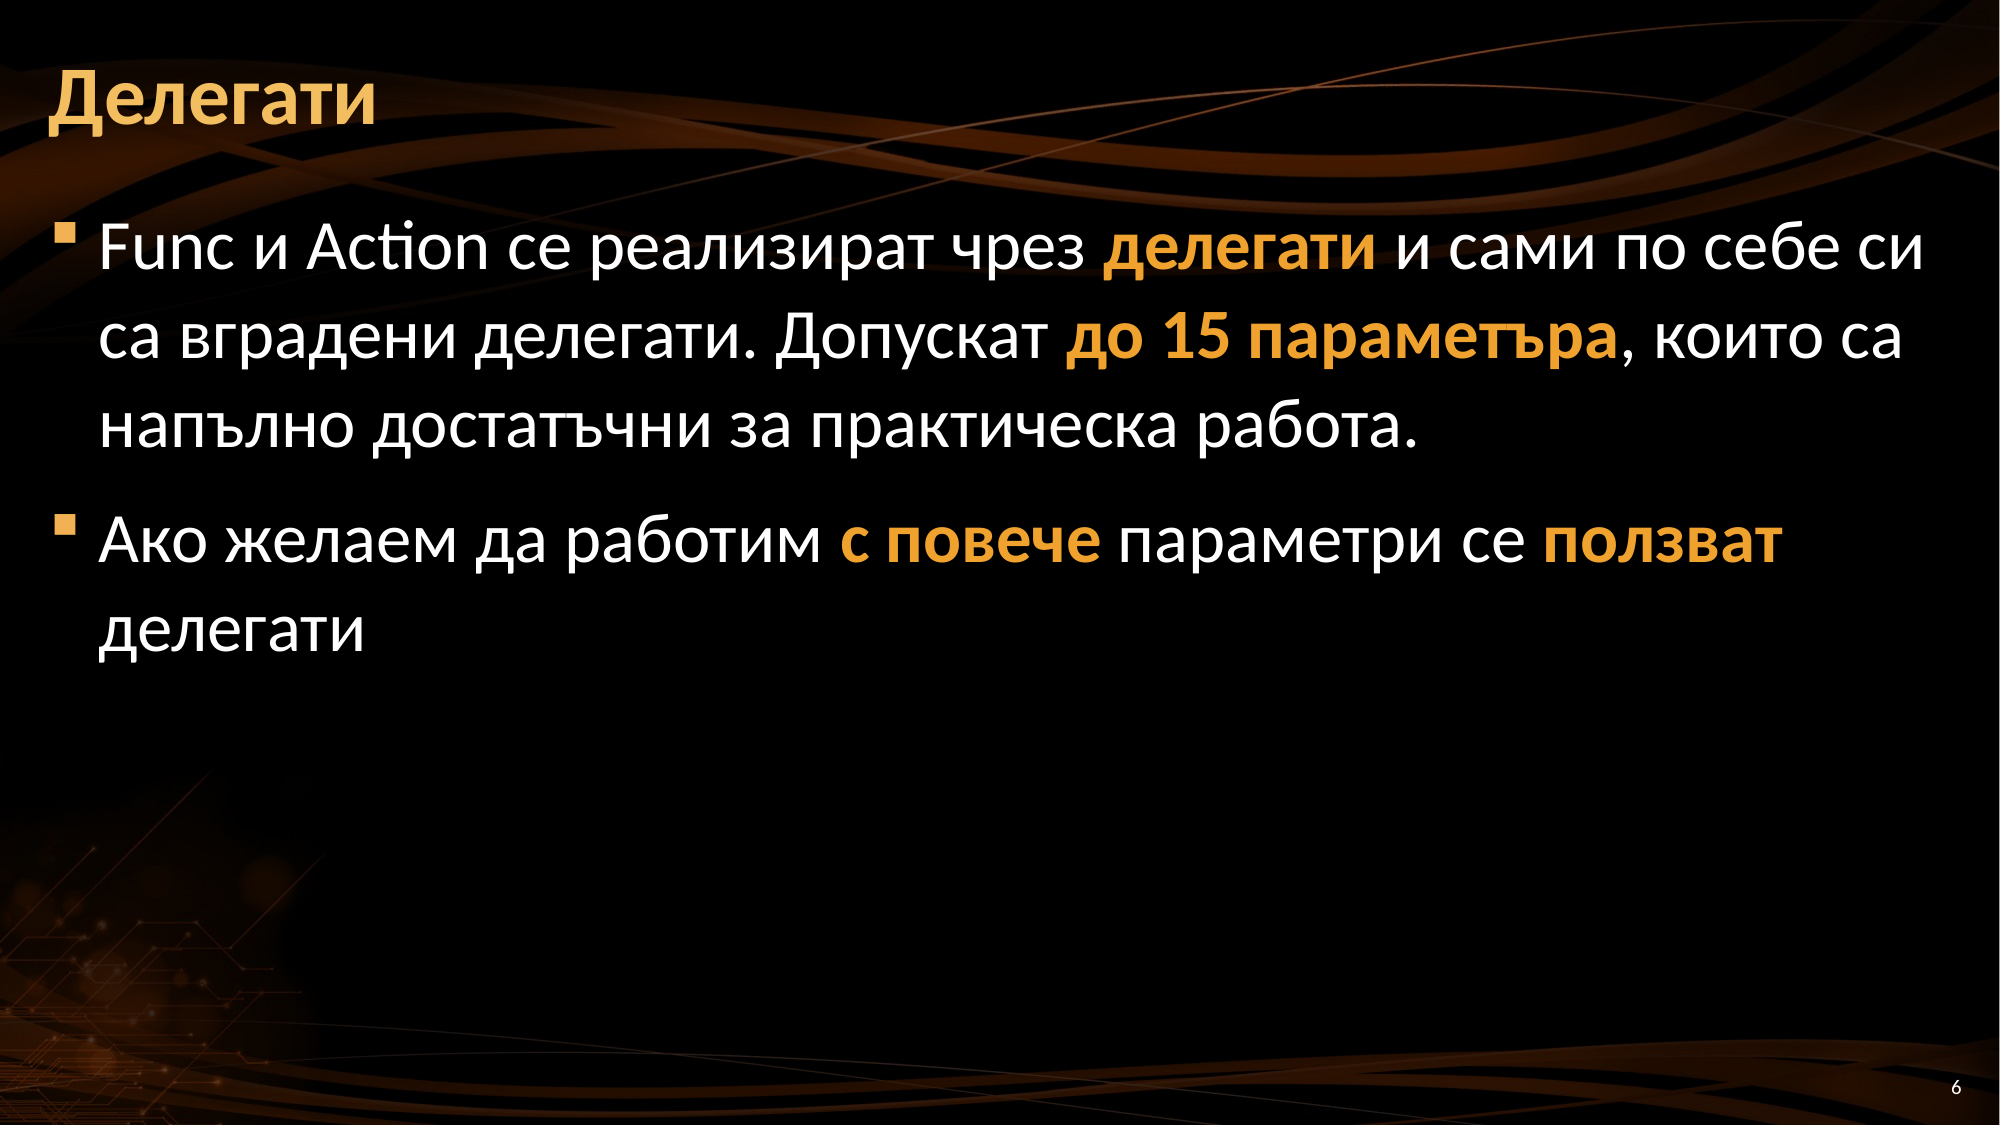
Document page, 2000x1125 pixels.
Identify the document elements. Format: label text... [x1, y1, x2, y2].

list Func и Action се реализират чрез делегати и сами по себе си са вградени делегати. Допускат до 15 параметъра, които са напълно достатъчни за практическа работа. Ако желаем да работим с повече параметри се ползват делегати [31, 189, 1968, 1103]
picture [0, 0, 2000, 1125]
slide_number 6 [1897, 1070, 1968, 1103]
title Делегати [30, 6, 1968, 189]
